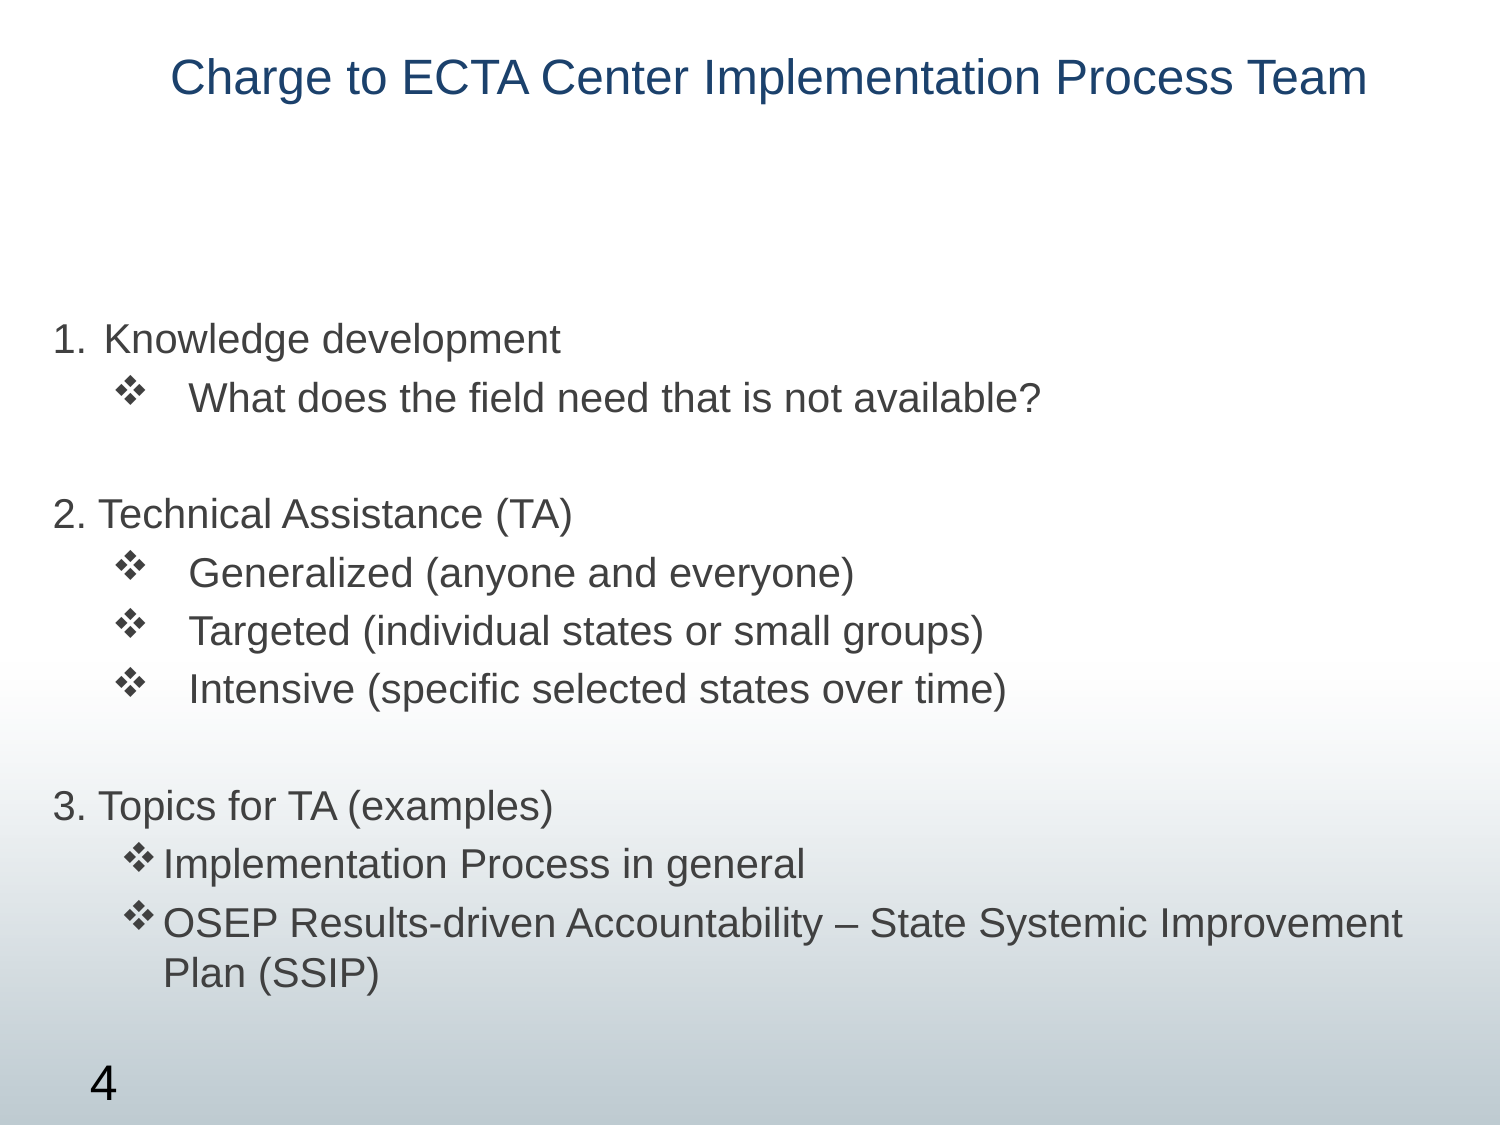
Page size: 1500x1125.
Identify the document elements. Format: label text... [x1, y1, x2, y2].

list Knowledge development What does the field need that is not available? 2. Technical Assistance (TA) Generalized (anyone and everyone) Targeted (individual states or small groups) Intensive (specific selected states over time) 3. Topics for TA (examples) Implementation Process in general OSEP Results-driven Accountability – State Systemic Improvement Plan (SSIP) [37, 249, 1475, 1063]
slide_number 4 [75, 1042, 425, 1103]
title Charge to ECTA Center Implementation Process Team [37, 37, 1500, 200]
picture [0, 0, 1500, 1125]
